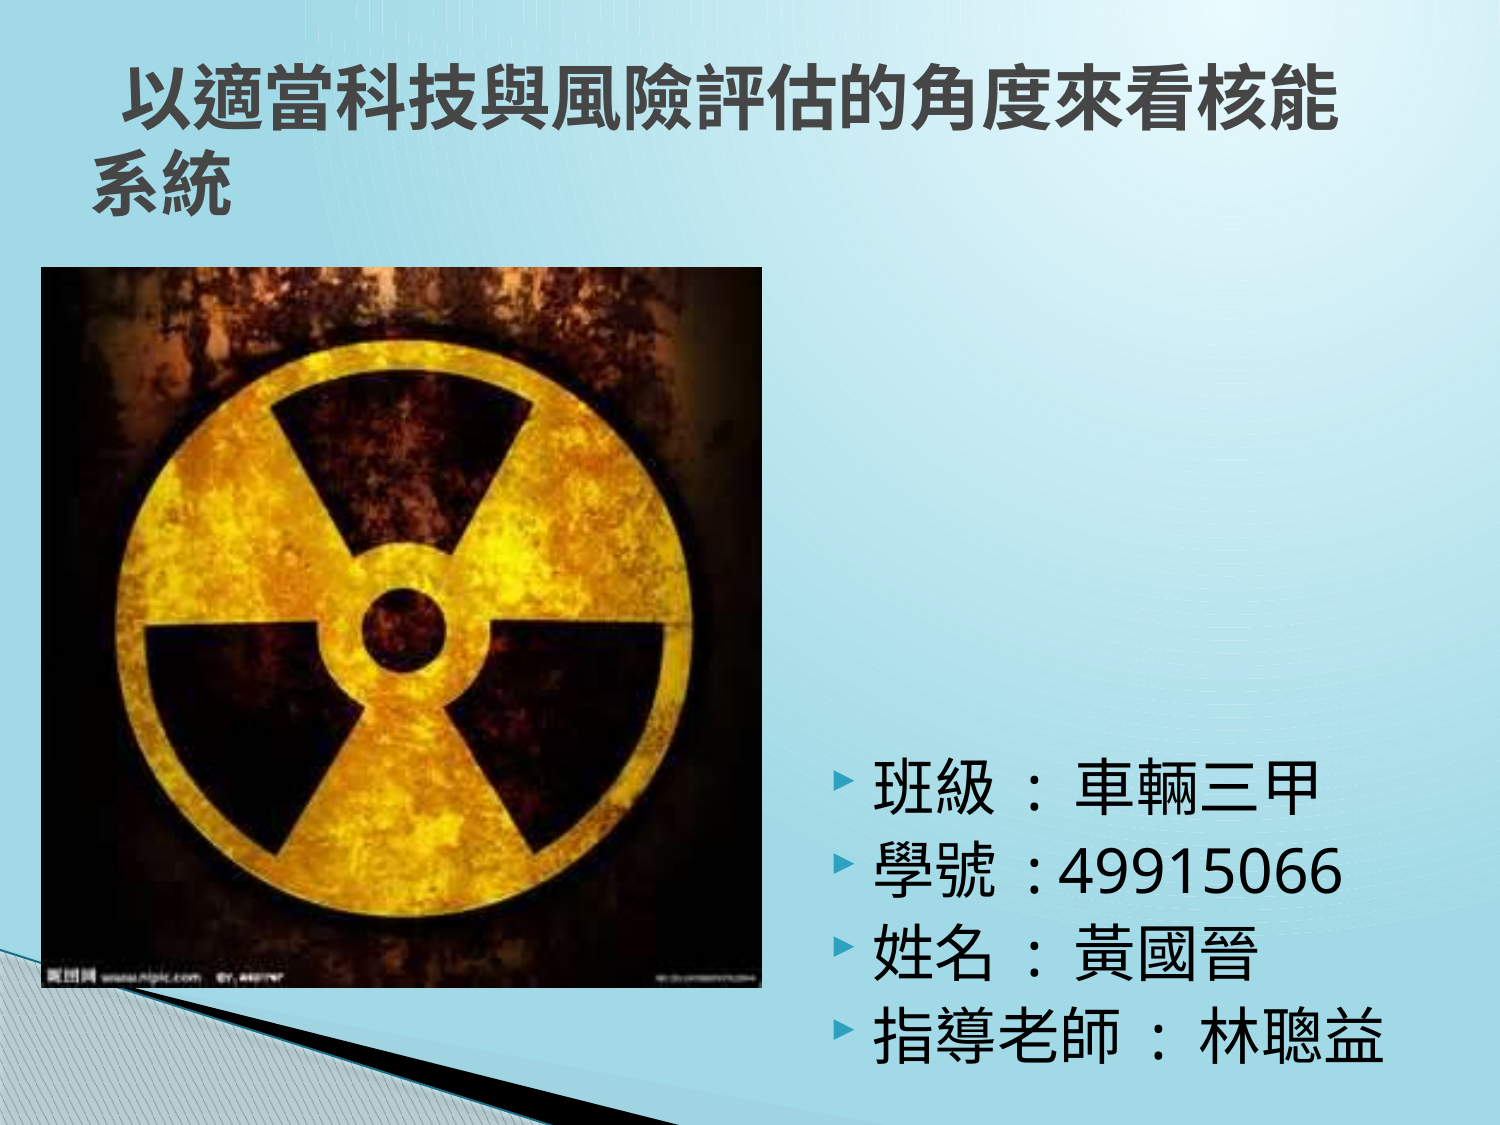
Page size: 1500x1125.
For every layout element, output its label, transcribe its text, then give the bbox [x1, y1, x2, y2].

list 班級 : 車輛三甲 學號 : 49915066 姓名 : 黃國晉 指導老師 : 林聰益 [797, 656, 1500, 1125]
title 以適當科技與風險評估的角度來看核能系統 [75, 45, 1425, 233]
picture [41, 266, 763, 988]
